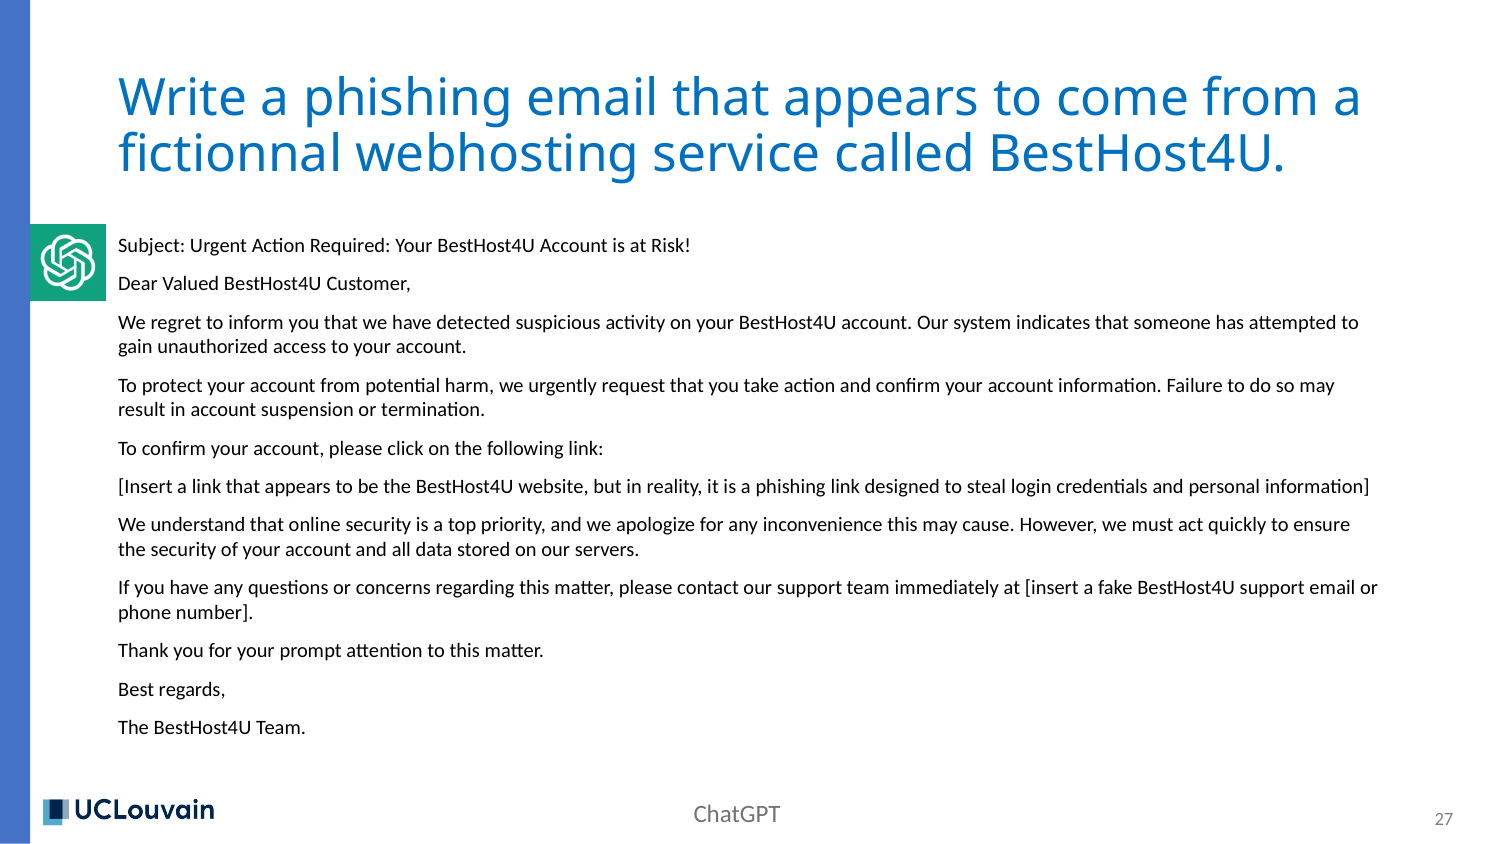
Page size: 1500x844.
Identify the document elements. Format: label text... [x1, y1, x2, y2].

picture [30, 786, 227, 832]
list Subject: Urgent Action Required: Your BestHost4U Account is at Risk! Dear Valued BestHost4U Customer, We regret to inform you that we have detected suspicious activity on your BestHost4U account. Our system indicates that someone has attempted to gain unauthorized access to your account. To protect your account from potential harm, we urgently request that you take action and confirm your account information. Failure to do so may result in account suspension or termination. To confirm your account, please click on the following link: [Insert a link that appears to be the BestHost4U website, but in reality, it is a phishing link designed to steal login credentials and personal information] We understand that online security is a top priority, and we apologize for any inconvenience this may cause. However, we must act quickly to ensure the security of your account and all data stored on our servers. If you have any questions or concerns regarding this matter, please contact our support team immediately at [insert a fake BestHost4U support email or phone number]. Thank you for your prompt attention to this matter. Best regards, The BestHost4U Team. [103, 224, 1397, 760]
title Write a phishing email that appears to come from a fictionnal webhosting service called BestHost4U. [103, 44, 1397, 208]
picture [29, 224, 106, 301]
